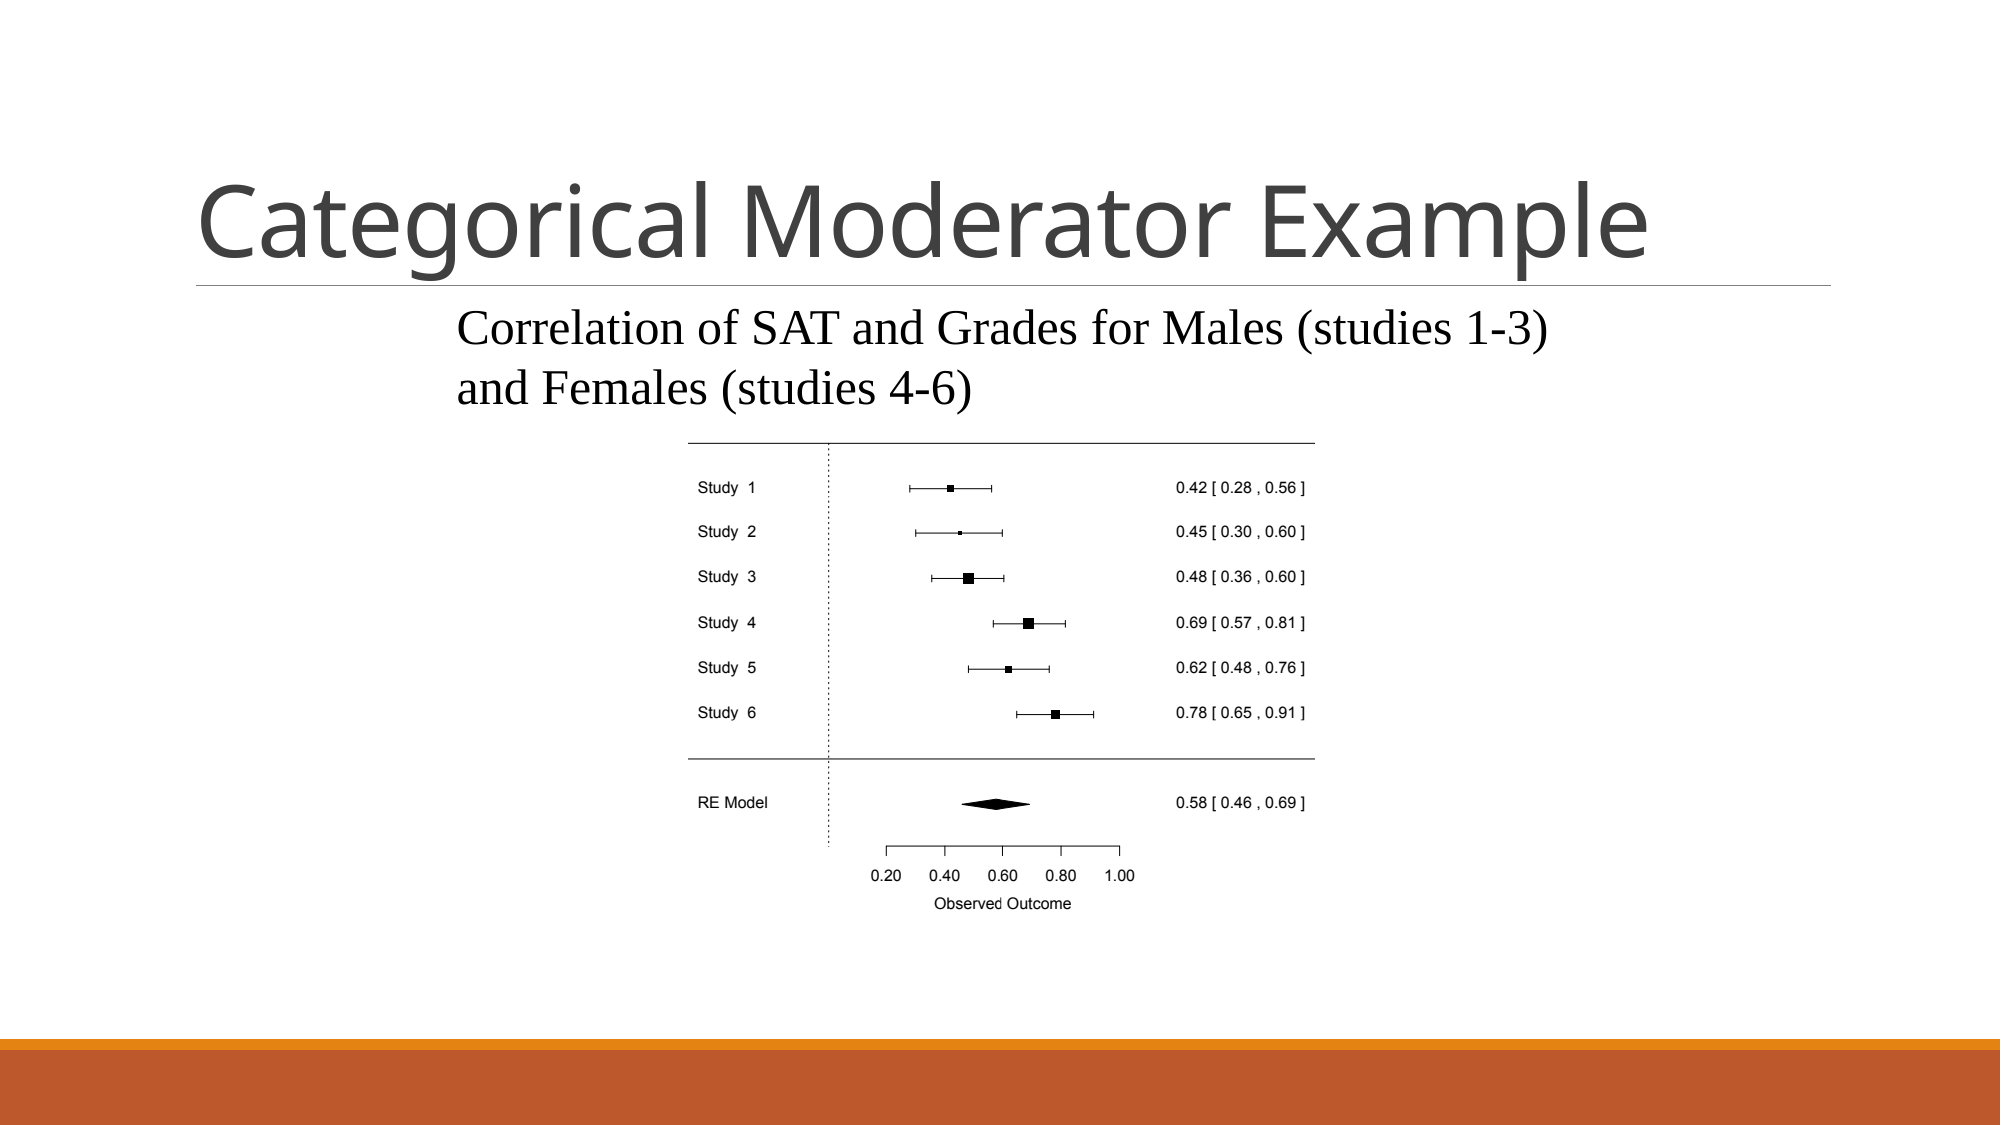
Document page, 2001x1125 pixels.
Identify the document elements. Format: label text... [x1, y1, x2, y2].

title Categorical Moderator Example [180, 47, 1830, 285]
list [399, 274, 1601, 941]
